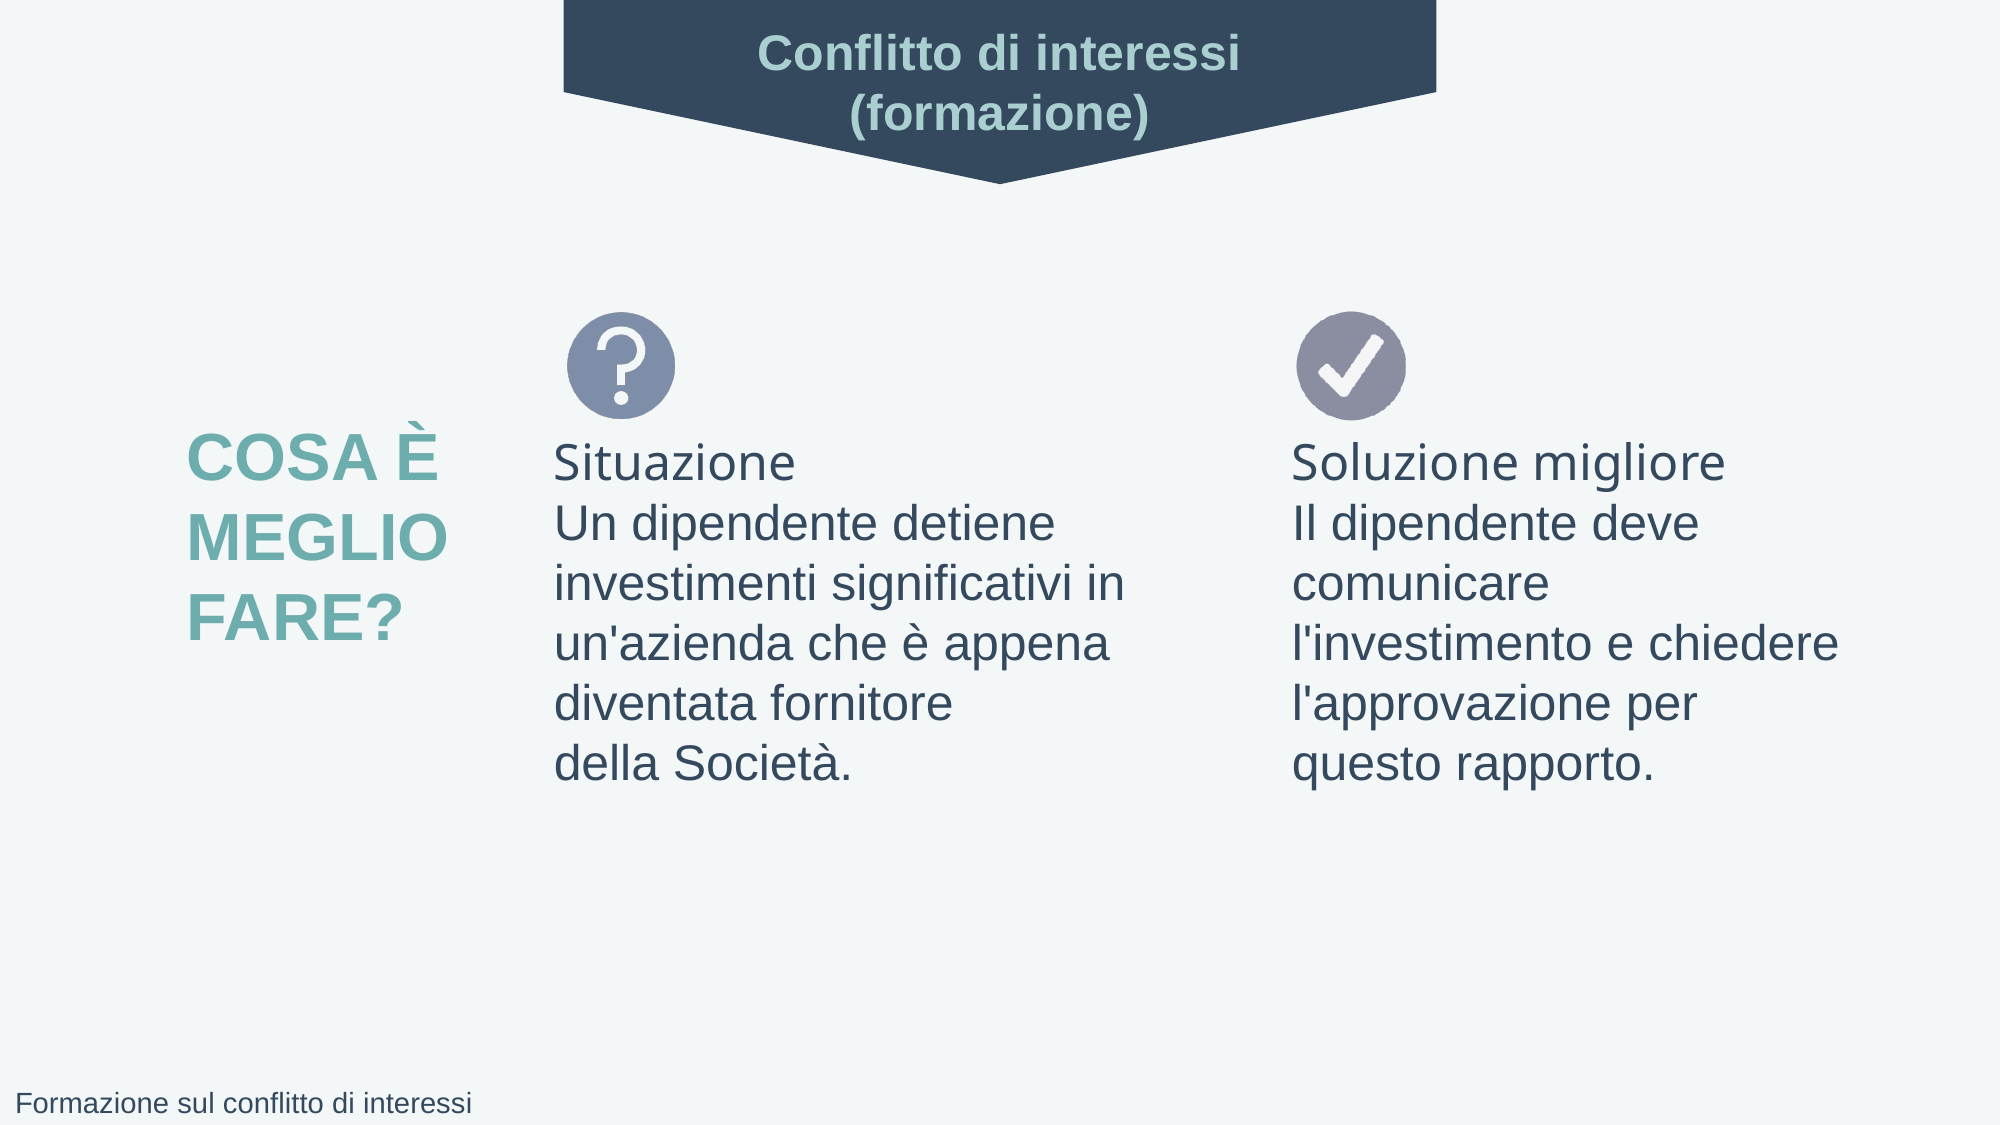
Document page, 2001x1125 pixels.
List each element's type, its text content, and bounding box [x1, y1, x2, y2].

text_box Conflitto di interessi (formazione) [743, 13, 1257, 148]
text_box Situazione Un dipendente detiene investimenti significativi in un'azienda che è appena diventata fornitore della Società. [552, 490, 1178, 731]
text_box Soluzione migliore Il dipendente deve comunicare l'investimento e chiedere l'approvazione per questo rapporto. [1290, 490, 1844, 731]
picture [553, 297, 689, 433]
picture [1291, 305, 1411, 426]
text_box COSA È MEGLIO FARE? [172, 406, 537, 662]
